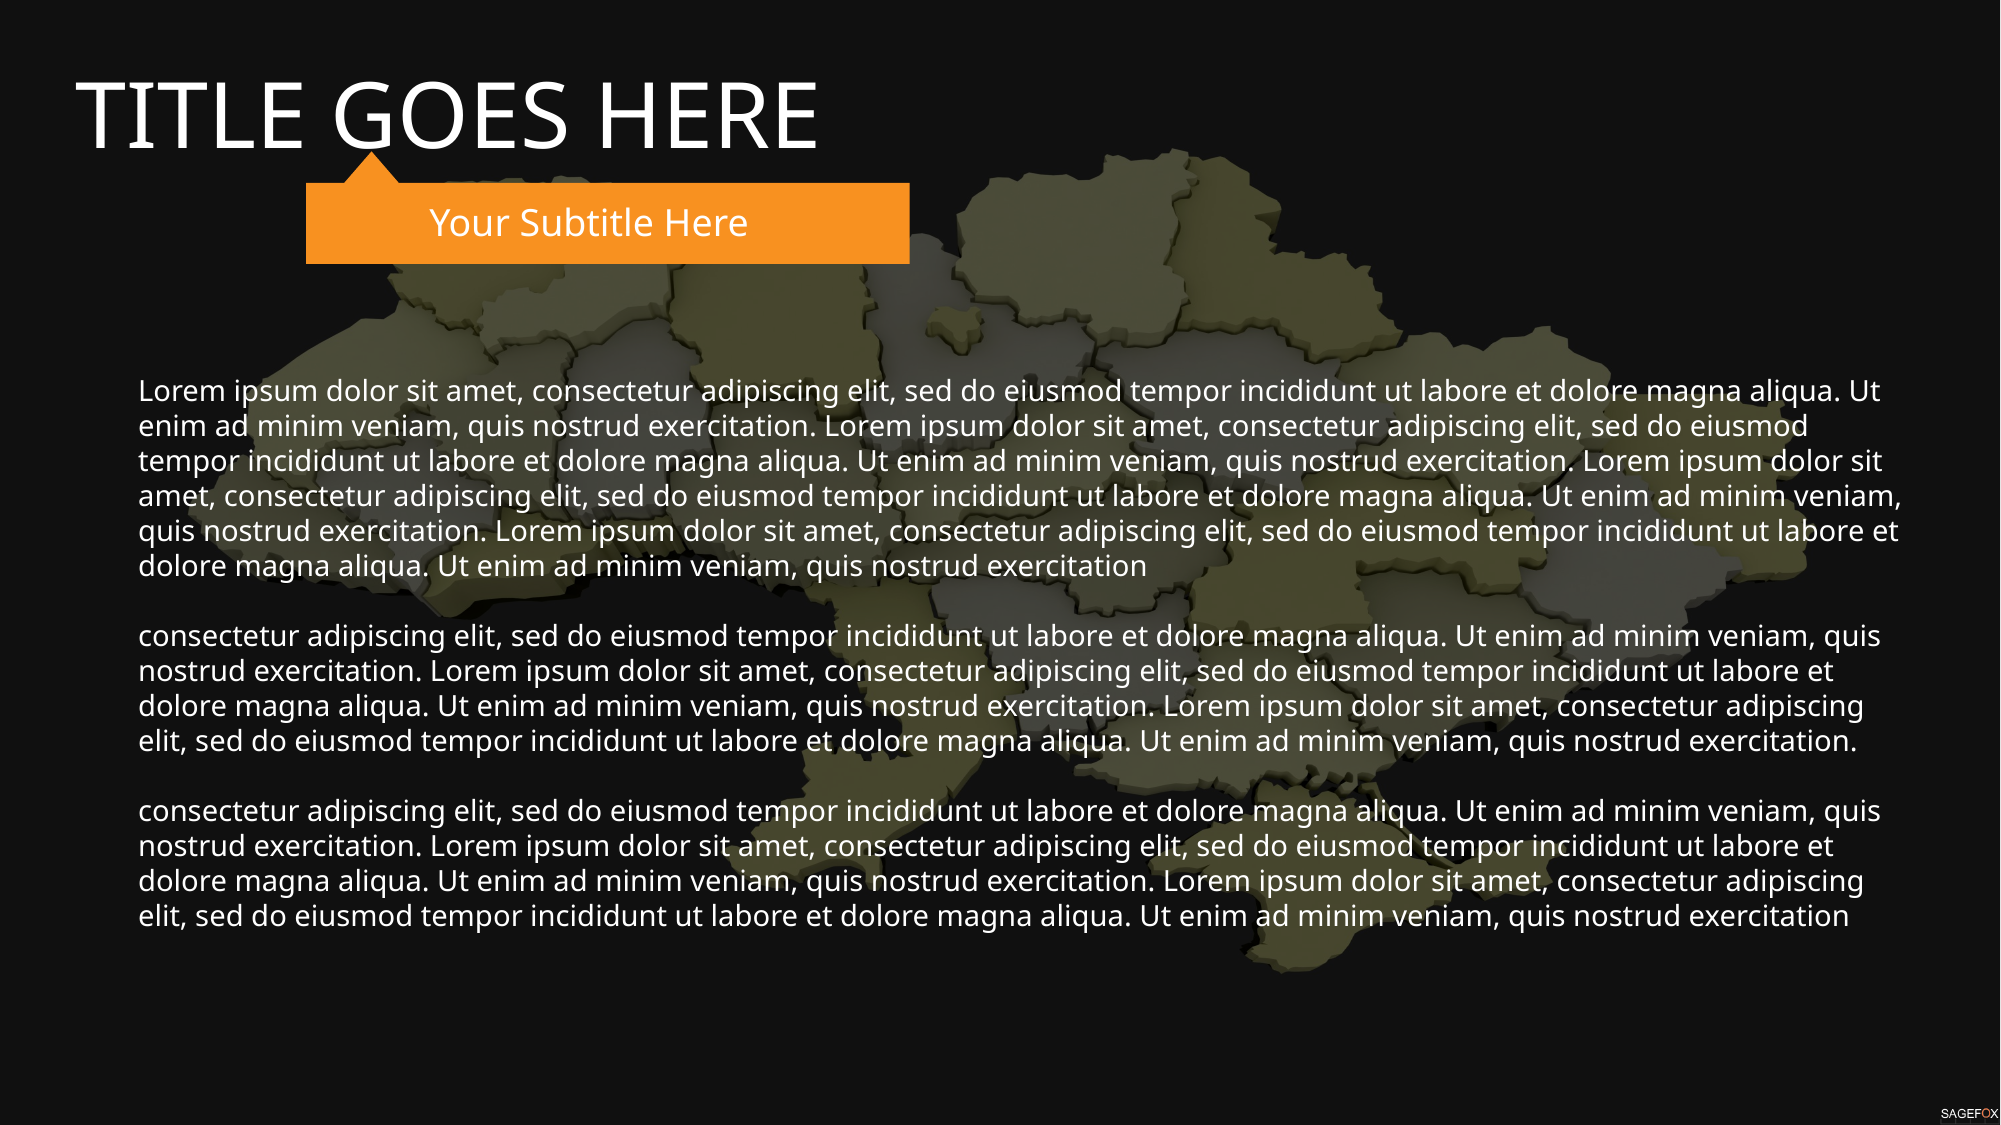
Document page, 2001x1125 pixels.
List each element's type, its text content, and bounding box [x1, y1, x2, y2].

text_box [306, 151, 910, 264]
text_box TITLE GOES HERE [60, 49, 965, 175]
picture [0, 0, 2001, 1125]
text_box Lorem ipsum dolor sit amet, consectetur adipiscing elit, sed do eiusmod tempor incididunt ut labore et dolore magna aliqua. Ut enim ad minim veniam, quis nostrud exercitation. Lorem ipsum dolor sit amet, consectetur adipiscing elit, sed do eiusmod tempor incididunt ut labore et dolore magna aliqua. Ut enim ad minim veniam, quis nostrud exercitation. Lorem ipsum dolor sit amet, consectetur adipiscing elit, sed do eiusmod tempor incididunt ut labore et dolore magna aliqua. Ut enim ad minim veniam, quis nostrud exercitation. Lorem ipsum dolor sit amet, consectetur adipiscing elit, sed do eiusmod tempor incididunt ut labore et dolore magna aliqua. Ut enim ad minim veniam, quis nostrud exercitation consectetur adipiscing elit, sed do eiusmod tempor incididunt ut labore et dolore magna aliqua. Ut enim ad minim veniam, quis nostrud exercitation. Lorem ipsum dolor sit amet, consectetur adipiscing elit, sed do eiusmod tempor incididunt ut labore et dolore magna aliqua. Ut enim ad minim veniam, quis nostrud exercitation. Lorem ipsum dolor sit amet, consectetur adipiscing elit, sed do eiusmod tempor incididunt ut labore et dolore magna aliqua. Ut enim ad minim veniam, quis nostrud exercitation. consectetur adipiscing elit, sed do eiusmod tempor incididunt ut labore et dolore magna aliqua. Ut enim ad minim veniam, quis nostrud exercitation. Lorem ipsum dolor sit amet, consectetur adipiscing elit, sed do eiusmod tempor incididunt ut labore et dolore magna aliqua. Ut enim ad minim veniam, quis nostrud exercitation. Lorem ipsum dolor sit amet, consectetur adipiscing elit, sed do eiusmod tempor incididunt ut labore et dolore magna aliqua. Ut enim ad minim veniam, quis nostrud exercitation [123, 365, 1930, 940]
